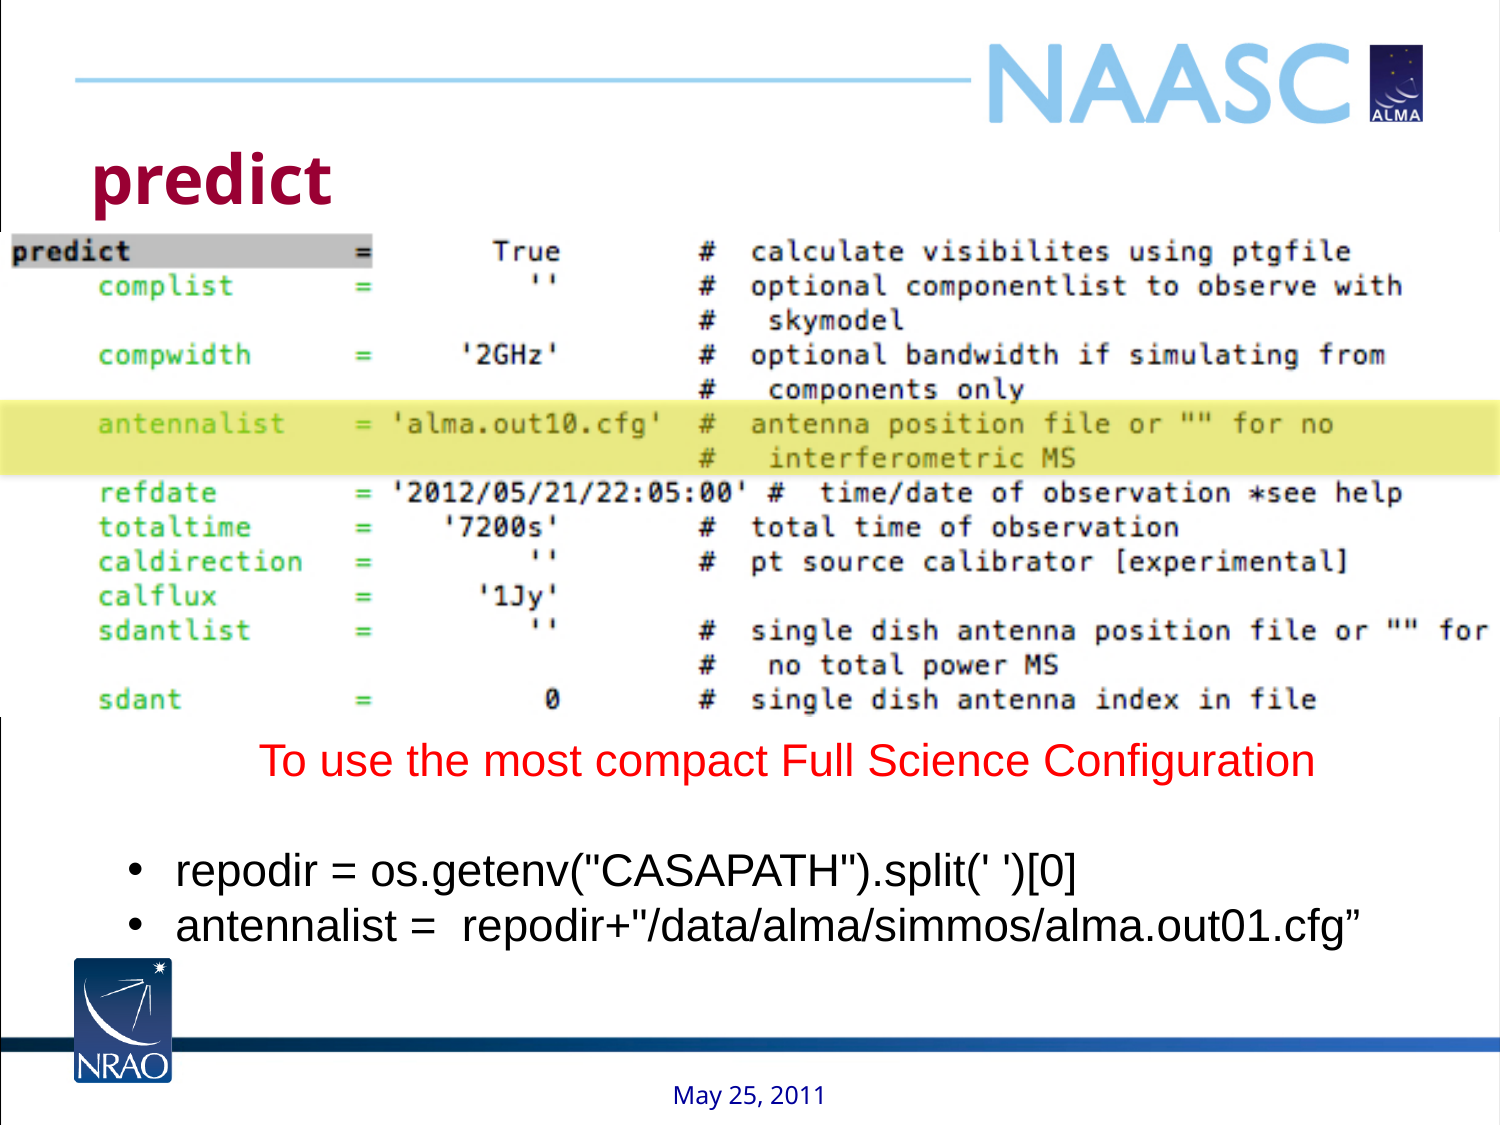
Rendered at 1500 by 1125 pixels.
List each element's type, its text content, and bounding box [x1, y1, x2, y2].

picture [0, 0, 1500, 1064]
footer May 25, 2011 [0, 1064, 1500, 1125]
text_box To use the most compact Full Science Configuration repodir = os.getenv("CASAPATH").split(' ')[0] antennalist = repodir+"/data/alma/simmos/alma.out01.cfg” [37, 726, 1463, 959]
title predict [75, 128, 1425, 230]
